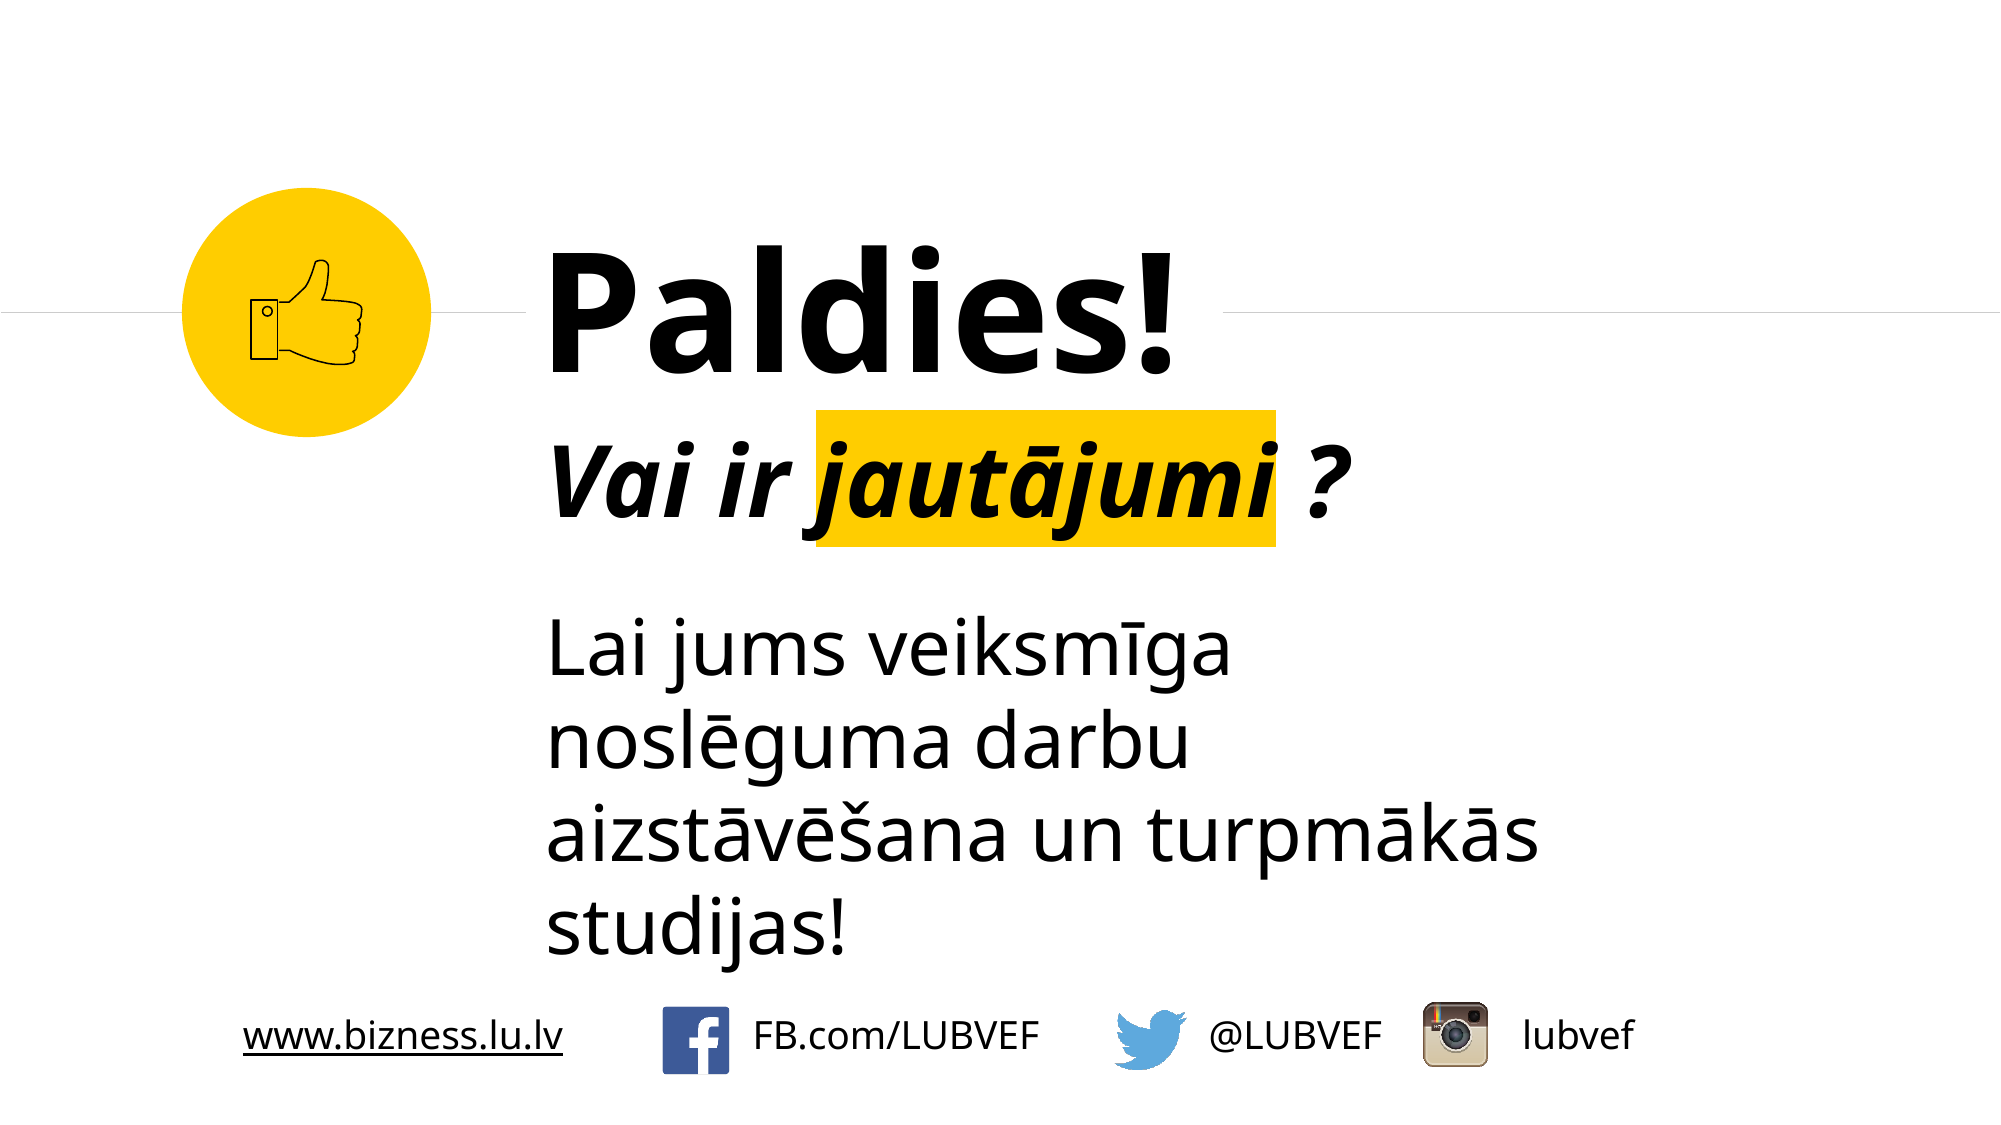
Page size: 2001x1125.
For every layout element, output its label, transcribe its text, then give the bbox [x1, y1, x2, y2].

text_box [182, 321, 431, 438]
text_box www.bizness.lu.lv FB.com/LUBVEF @LUBVEF lubvef [1489, 1003, 1725, 1071]
picture [657, 1001, 735, 1079]
text_box www.bizness.lu.lv FB.com/LUBVEF @LUBVEF lubvef [737, 1003, 1421, 1071]
text_box [181, 187, 432, 311]
subtitle Vai ir jautājumi ? Lai jums veiksmīga noslēguma darbu aizstāvēšana un turpmākās studijas! [525, 397, 1625, 569]
picture [1423, 1002, 1488, 1067]
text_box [251, 260, 363, 365]
title Paldies! [518, 178, 1593, 433]
picture [1113, 1010, 1188, 1071]
text_box www.bizness.lu.lv FB.com/LUBVEF @LUBVEF lubvef [228, 1003, 654, 1071]
